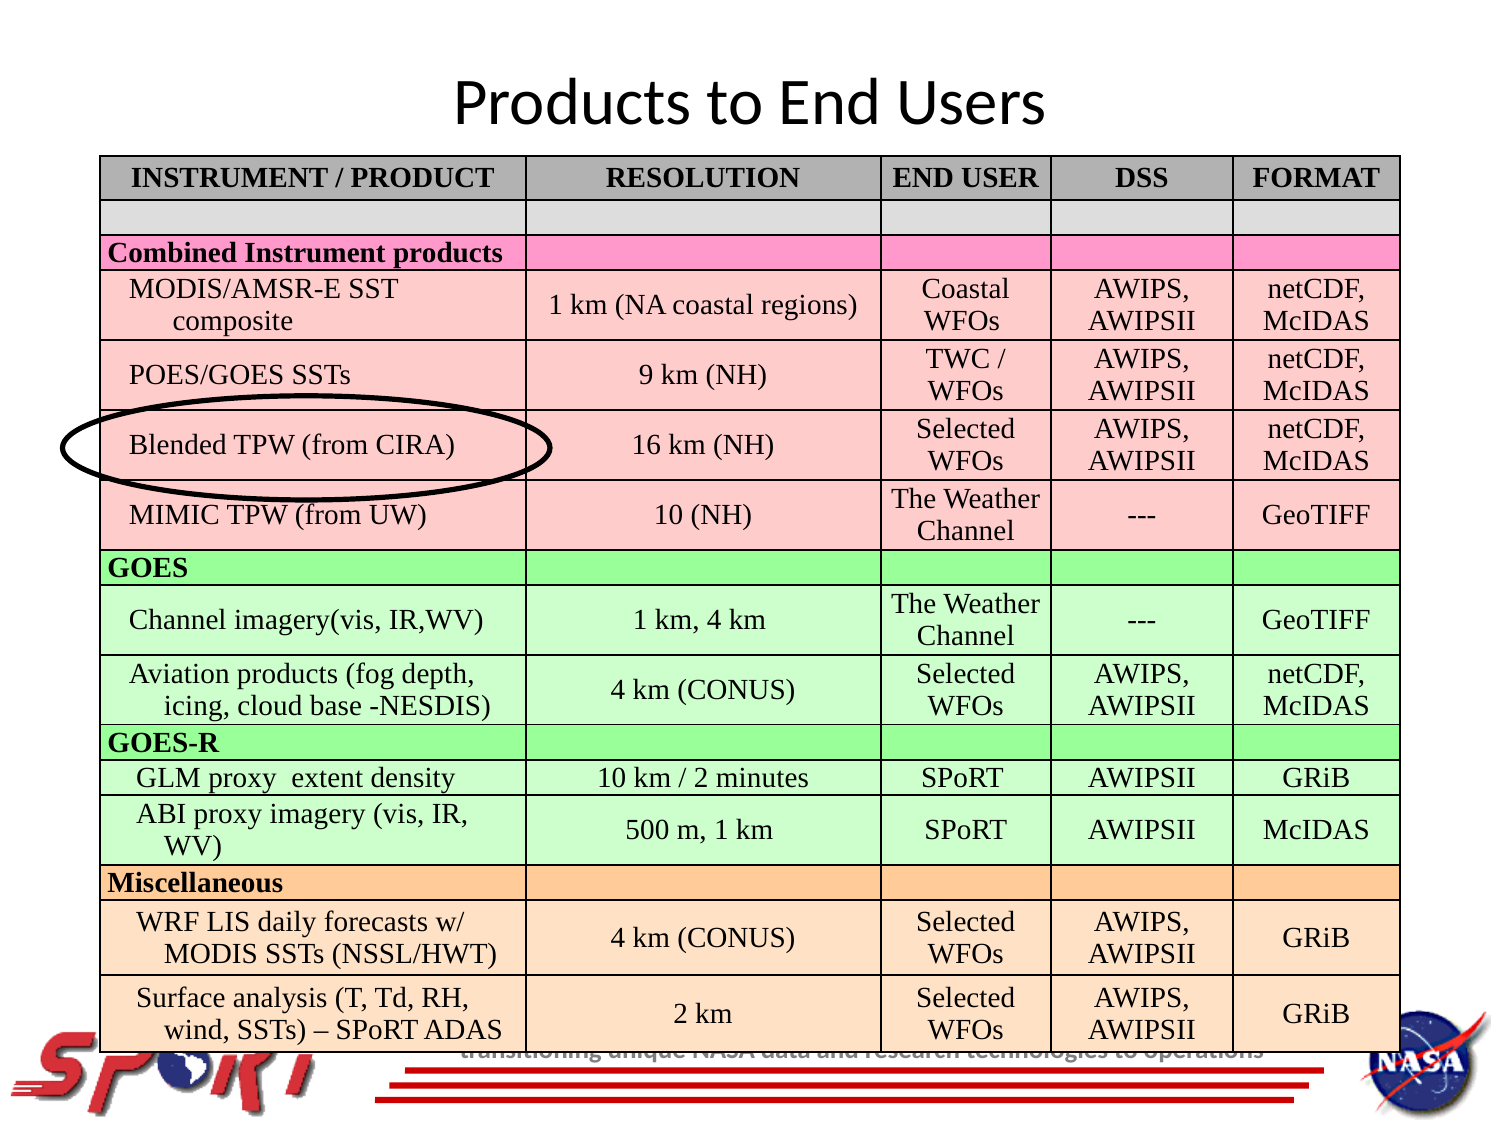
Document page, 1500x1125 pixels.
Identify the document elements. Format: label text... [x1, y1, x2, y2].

table_cell Channel imagery(vis, IR,WV) [101, 586, 525, 654]
table_cell 10 (NH) [527, 481, 880, 549]
table_cell GLM proxy extent density [101, 761, 525, 794]
table_cell 10 km / 2 minutes [527, 761, 880, 794]
table_cell AWIPS, AWIPSII [1052, 271, 1232, 339]
table_cell McIDAS [1234, 796, 1399, 864]
table_cell [1052, 201, 1232, 234]
table_cell The Weather Channel [882, 586, 1050, 654]
text_box Products to End Users [74, 50, 1425, 238]
table_cell 1 km, 4 km [527, 586, 880, 654]
table_cell GOES [101, 551, 525, 584]
table_cell 500 m, 1 km [527, 796, 880, 864]
table_cell The Weather Channel [882, 481, 1050, 549]
table_cell [882, 551, 1050, 584]
table_cell WRF LIS daily forecasts w/ MODIS SSTs (NSSL/HWT) [101, 901, 525, 974]
table_cell MODIS/AMSR-E SST composite [101, 271, 525, 339]
table_cell [1052, 725, 1232, 759]
table_cell SPoRT [882, 796, 1050, 864]
table_cell ABI proxy imagery (vis, IR, WV) [101, 796, 525, 864]
table_cell Coastal WFOs [882, 271, 1050, 339]
table_header INSTRUMENT / PRODUCT [101, 157, 525, 199]
table_cell AWIPSII [1052, 761, 1232, 794]
table_cell 16 km (NH) [527, 411, 880, 479]
table_cell [1234, 236, 1399, 269]
table_cell 2 km [527, 976, 880, 1006]
table_cell POES/GOES SSTs [101, 341, 525, 409]
table_header FORMAT [1234, 157, 1399, 199]
table_cell GRiB [1234, 901, 1399, 974]
table_cell 9 km (NH) [527, 341, 880, 409]
table_cell Surface analysis (T, Td, RH, wind, SSTs) – SPoRT ADAS [101, 976, 525, 1006]
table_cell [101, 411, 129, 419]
table_cell netCDF, McIDAS [1234, 656, 1399, 724]
table_cell GRiB [1234, 761, 1399, 794]
table_cell Selected WFOs [882, 411, 1050, 479]
table_cell [1052, 551, 1232, 584]
table_cell GRiB [1234, 976, 1399, 1006]
table_cell [101, 201, 525, 234]
table_cell SPoRT [882, 761, 1050, 794]
table_cell [527, 725, 880, 759]
table_cell 1 km (NA coastal regions) [527, 271, 880, 339]
table_header RESOLUTION [527, 157, 880, 199]
table_cell Selected WFOs [882, 901, 1050, 974]
table_header END USER [882, 157, 1050, 199]
text_box [62, 395, 550, 500]
table_cell GeoTIFF [1234, 481, 1399, 549]
table_cell MIMIC TPW (from UW) [101, 481, 525, 549]
table_cell TWC / WFOs [882, 341, 1050, 409]
table_cell Miscellaneous [101, 866, 525, 899]
table_cell 4 km (CONUS) [527, 656, 880, 724]
table_cell [527, 551, 880, 584]
table_cell --- [1052, 481, 1232, 549]
table_cell [1234, 866, 1399, 899]
table_cell Combined Instrument products [101, 236, 525, 269]
table_cell AWIPS, AWIPSII [1052, 341, 1232, 409]
table_cell AWIPS, AWIPSII [1052, 656, 1232, 724]
table_cell 4 km (CONUS) [527, 901, 880, 974]
table_cell [882, 725, 1050, 759]
table_cell [882, 866, 1050, 899]
table_cell [1234, 551, 1399, 584]
table_cell [1234, 725, 1399, 759]
table_cell GeoTIFF [1234, 586, 1399, 654]
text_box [0, 1007, 1491, 1125]
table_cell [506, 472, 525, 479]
table_header DSS [1052, 157, 1232, 199]
table_cell [1052, 866, 1232, 899]
table_cell AWIPSII [1052, 796, 1232, 864]
table_cell [527, 201, 880, 234]
table_cell Selected WFOs [882, 656, 1050, 724]
table_cell [882, 201, 1050, 234]
table_cell AWIPS, AWIPSII [1052, 901, 1232, 974]
table_cell AWIPS, AWIPSII [1052, 411, 1232, 479]
table_cell Aviation products (fog depth, icing, cloud base -NESDIS) [101, 656, 525, 724]
table_cell [1052, 236, 1232, 269]
table_cell Blended TPW (from CIRA) [483, 411, 525, 424]
table_cell netCDF, McIDAS [1234, 271, 1399, 339]
table_cell --- [1052, 586, 1232, 654]
table_cell [527, 866, 880, 899]
table_cell [882, 236, 1050, 269]
table_cell netCDF, McIDAS [1234, 411, 1399, 479]
table_cell netCDF, McIDAS [1234, 341, 1399, 409]
table_cell [1234, 201, 1399, 234]
table_cell Selected WFOs [882, 976, 1050, 1006]
table_cell [527, 236, 880, 269]
table_cell GOES-R [101, 725, 525, 759]
table_cell AWIPS, AWIPSII [1052, 976, 1232, 1006]
